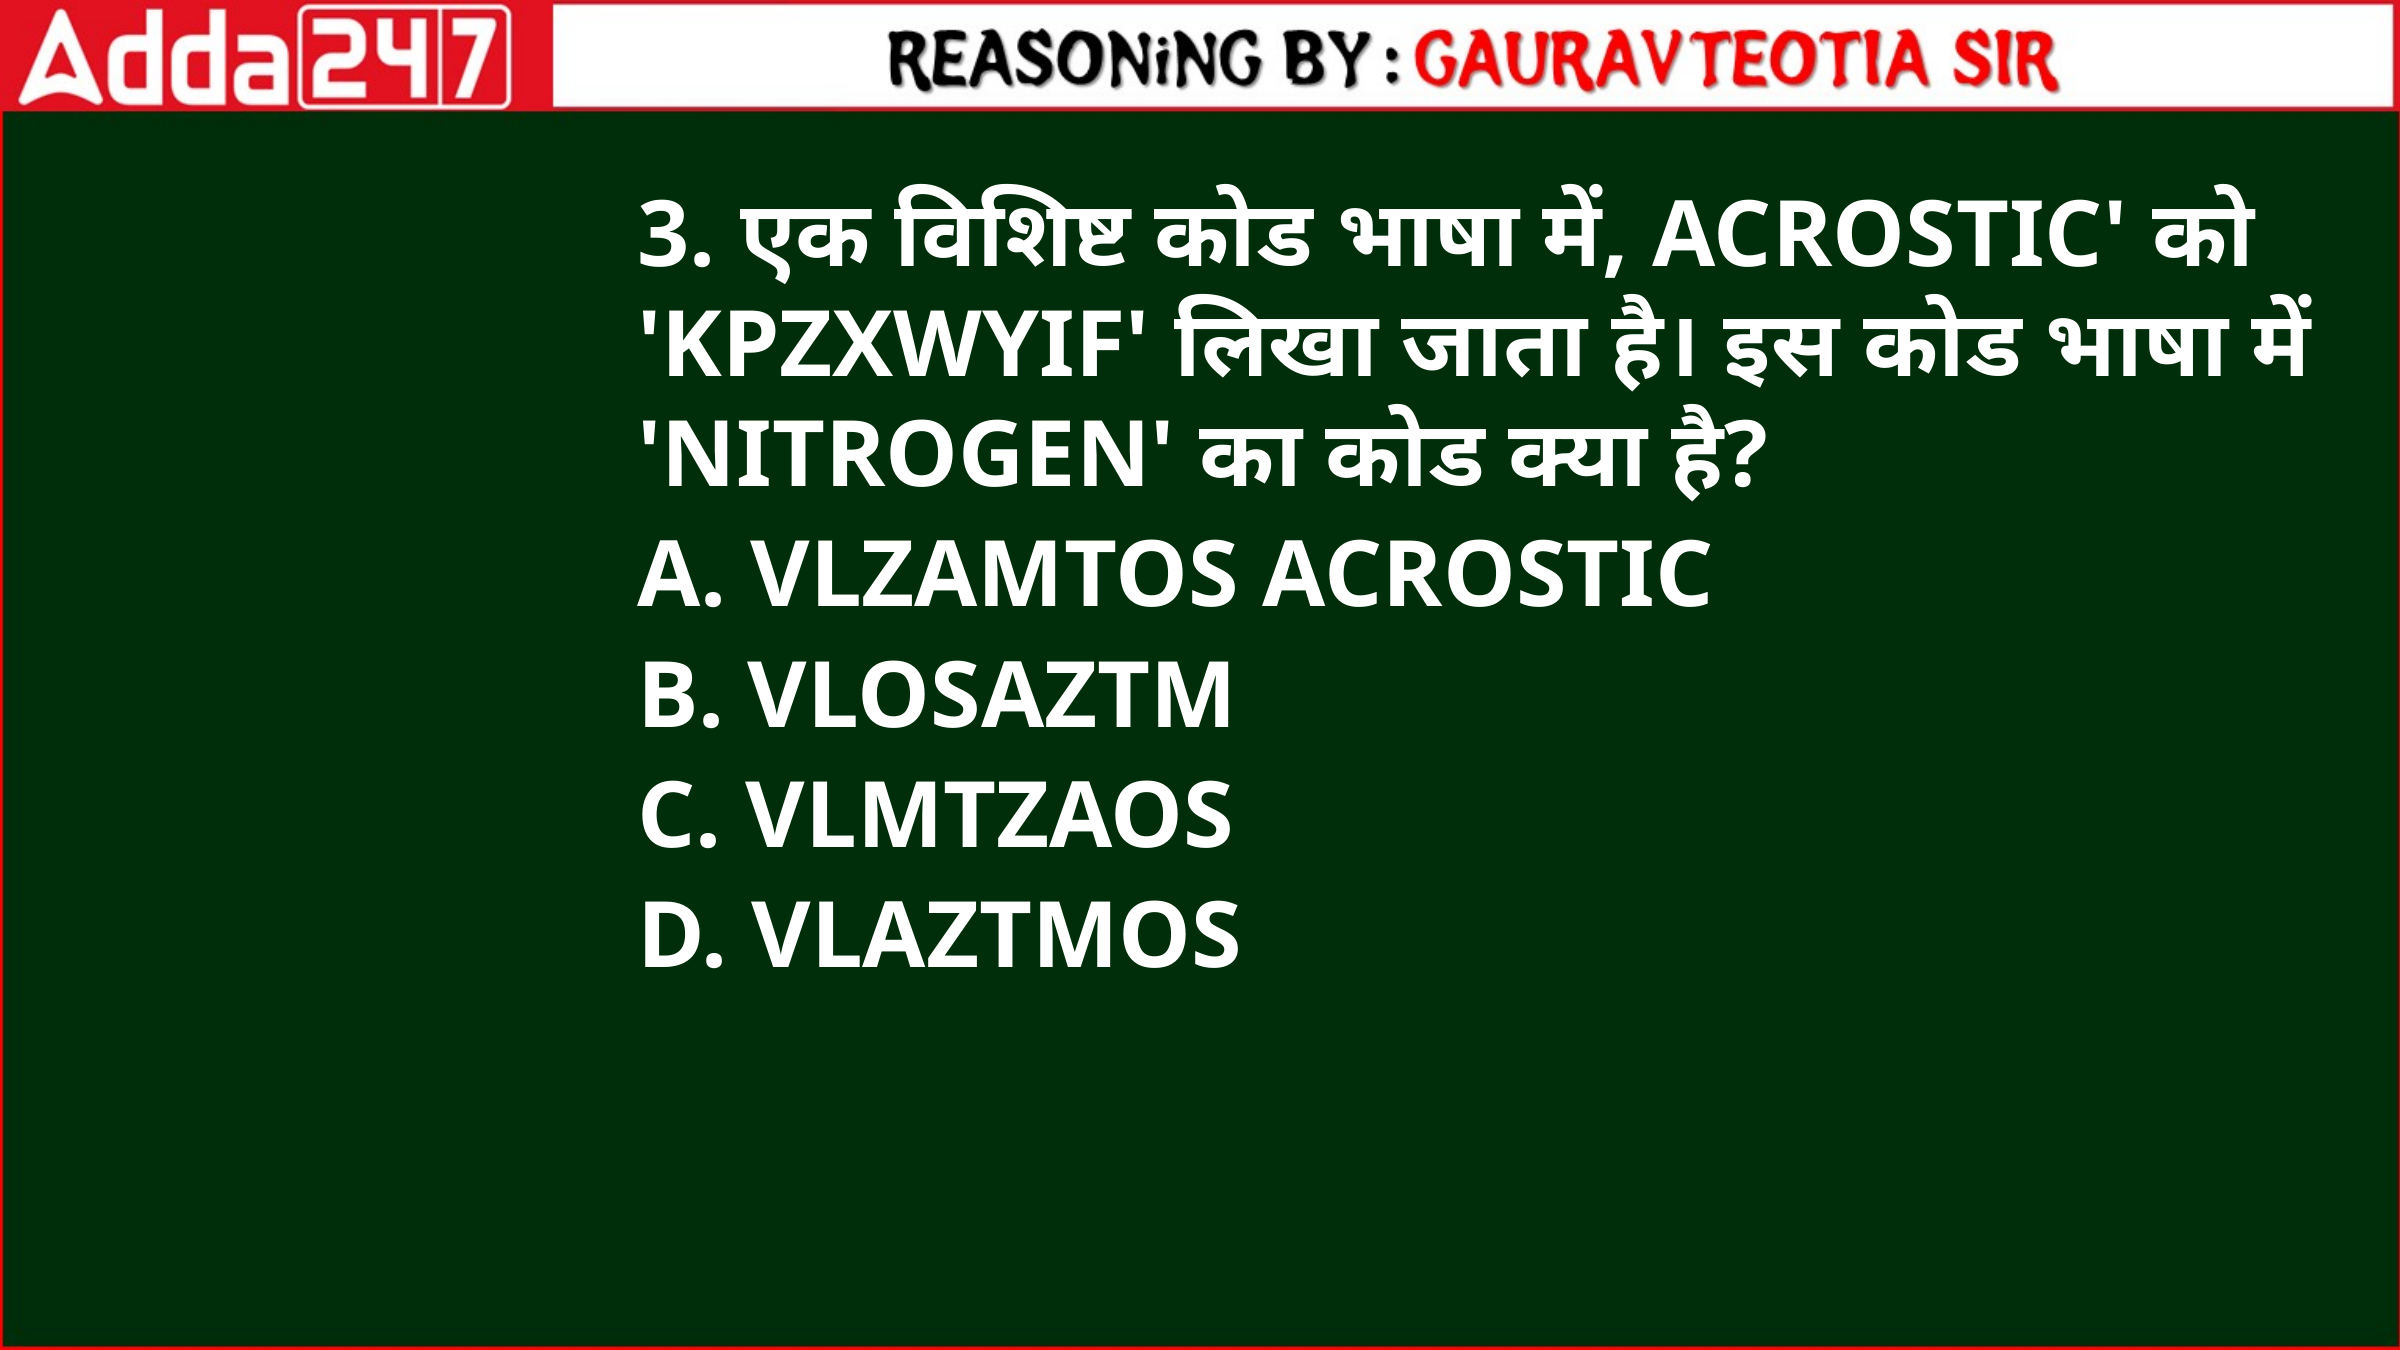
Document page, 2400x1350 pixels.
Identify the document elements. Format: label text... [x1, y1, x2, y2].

picture [0, 0, 2400, 1350]
text_box 3. एक विशिष्ट कोड भाषा में, ACROSTIC' को 'KPZXWYIF' लिखा जाता है। इस कोड भाषा में 'NITROGEN' का कोड क्या है? A. VLZAMTOS ACROSTIC B. VLOSAZTM C. VLMTZAOS D. VLAZTMOS [637, 174, 2400, 987]
